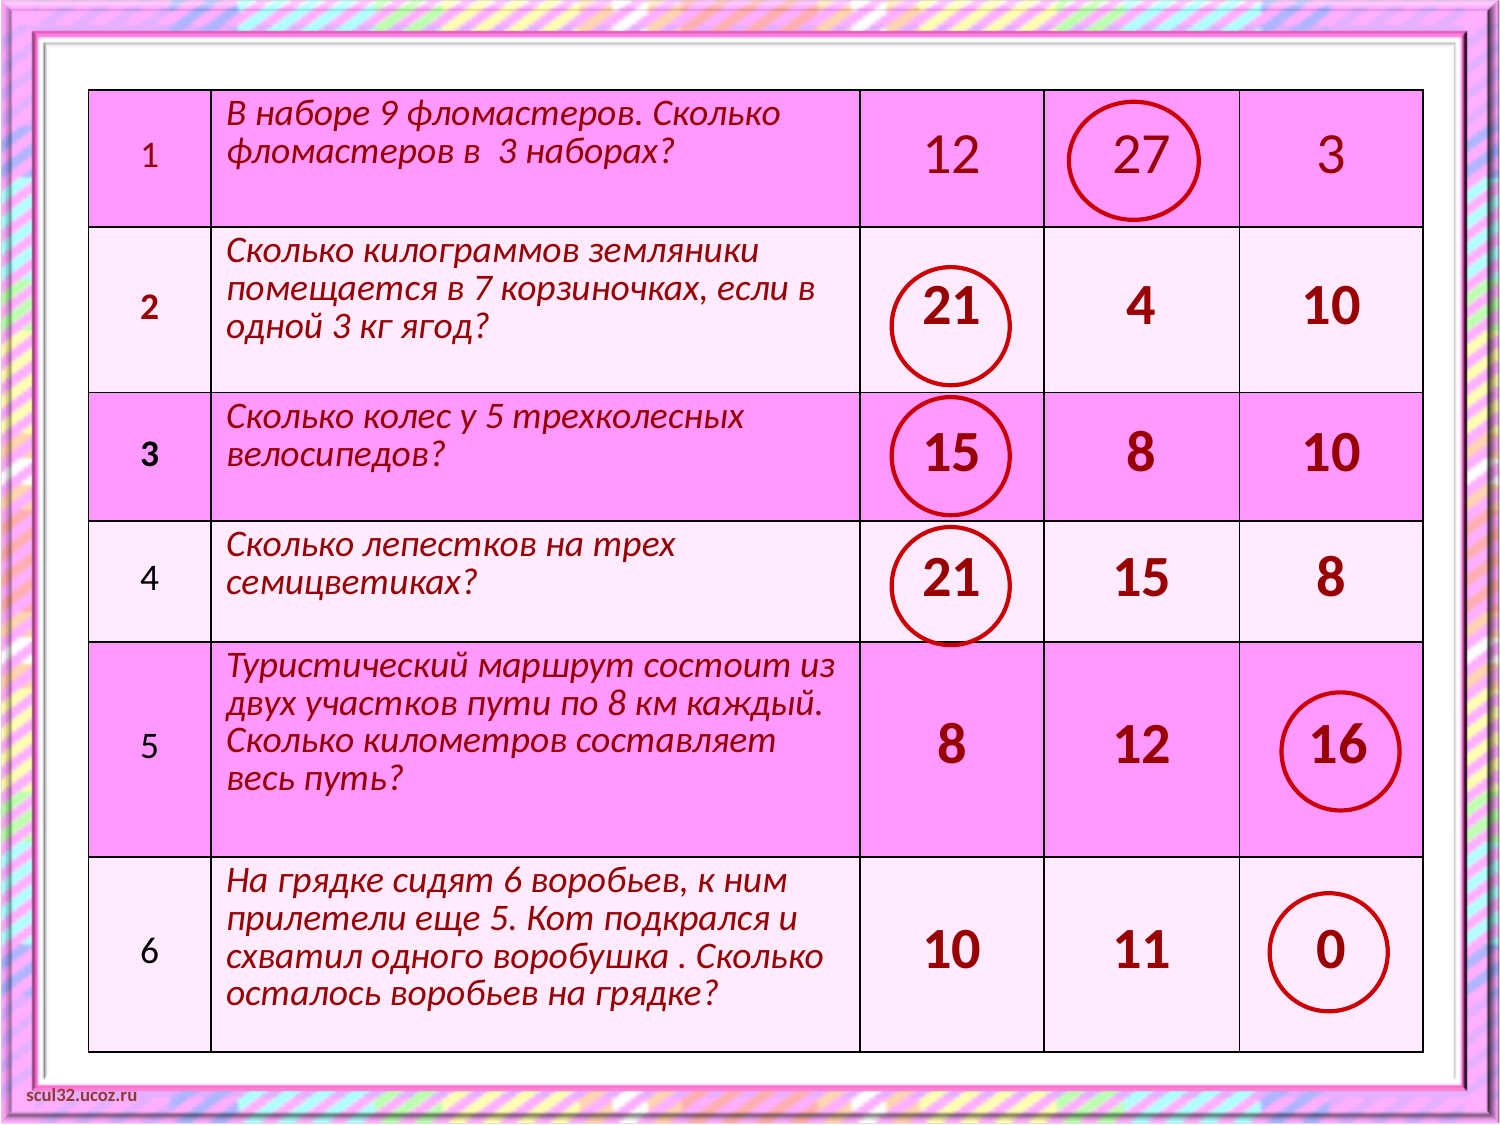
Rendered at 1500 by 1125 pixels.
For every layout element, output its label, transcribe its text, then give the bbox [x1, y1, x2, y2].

table_cell 3 [89, 393, 210, 520]
table_header В наборе 9 фломастеров. Сколько фломастеров в 3 наборах? [212, 91, 859, 226]
table_header 27 [1045, 91, 1239, 226]
table_cell 5 [89, 643, 210, 856]
table_cell 15 [861, 393, 1043, 520]
table_cell 4 [1045, 228, 1239, 392]
table_cell 12 [1045, 643, 1239, 856]
table_cell 0 [1240, 858, 1422, 1051]
table_cell Туристический маршрут состоит из двух участков пути по 8 км каждый. Сколько километров составляет весь путь? [212, 643, 859, 856]
table_cell 8 [1240, 522, 1422, 641]
text_box [889, 265, 1012, 388]
table_cell 16 [1240, 643, 1422, 856]
table_header 12 [861, 91, 1043, 226]
table_cell 8 [1045, 393, 1239, 520]
table_cell 21 [861, 522, 1043, 641]
table_cell 10 [1240, 228, 1422, 392]
table_cell 4 [89, 522, 210, 641]
table_cell Сколько лепестков на трех семицветиках? [212, 522, 859, 641]
text_box [889, 524, 1012, 648]
table_cell 6 [89, 858, 210, 1051]
table_cell 2 [89, 228, 210, 392]
table_cell 21 [861, 228, 1043, 392]
table_header 1 [89, 91, 210, 226]
table_cell На грядке сидят 6 воробьев, к ним прилетели еще 5. Кот подкрался и схватил одного воробушка . Сколько осталось воробьев на грядке? [212, 858, 859, 1051]
picture [0, 0, 1500, 1125]
table_cell Сколько килограммов земляники помещается в 7 корзиночках, если в одной 3 кг ягод? [212, 228, 859, 392]
text_box [1267, 891, 1390, 1014]
table_cell 15 [1045, 522, 1239, 641]
table_cell 10 [861, 858, 1043, 1051]
table_cell Сколько колес у 5 трехколесных велосипедов? [212, 393, 859, 520]
text_box [1066, 99, 1201, 222]
text_box [889, 394, 1012, 518]
table_cell 8 [861, 643, 1043, 856]
text_box [1279, 690, 1402, 813]
text_box [726, 467, 795, 529]
table_cell 10 [1240, 393, 1422, 520]
table_header 3 [1240, 91, 1422, 226]
table_cell 11 [1045, 858, 1239, 1051]
